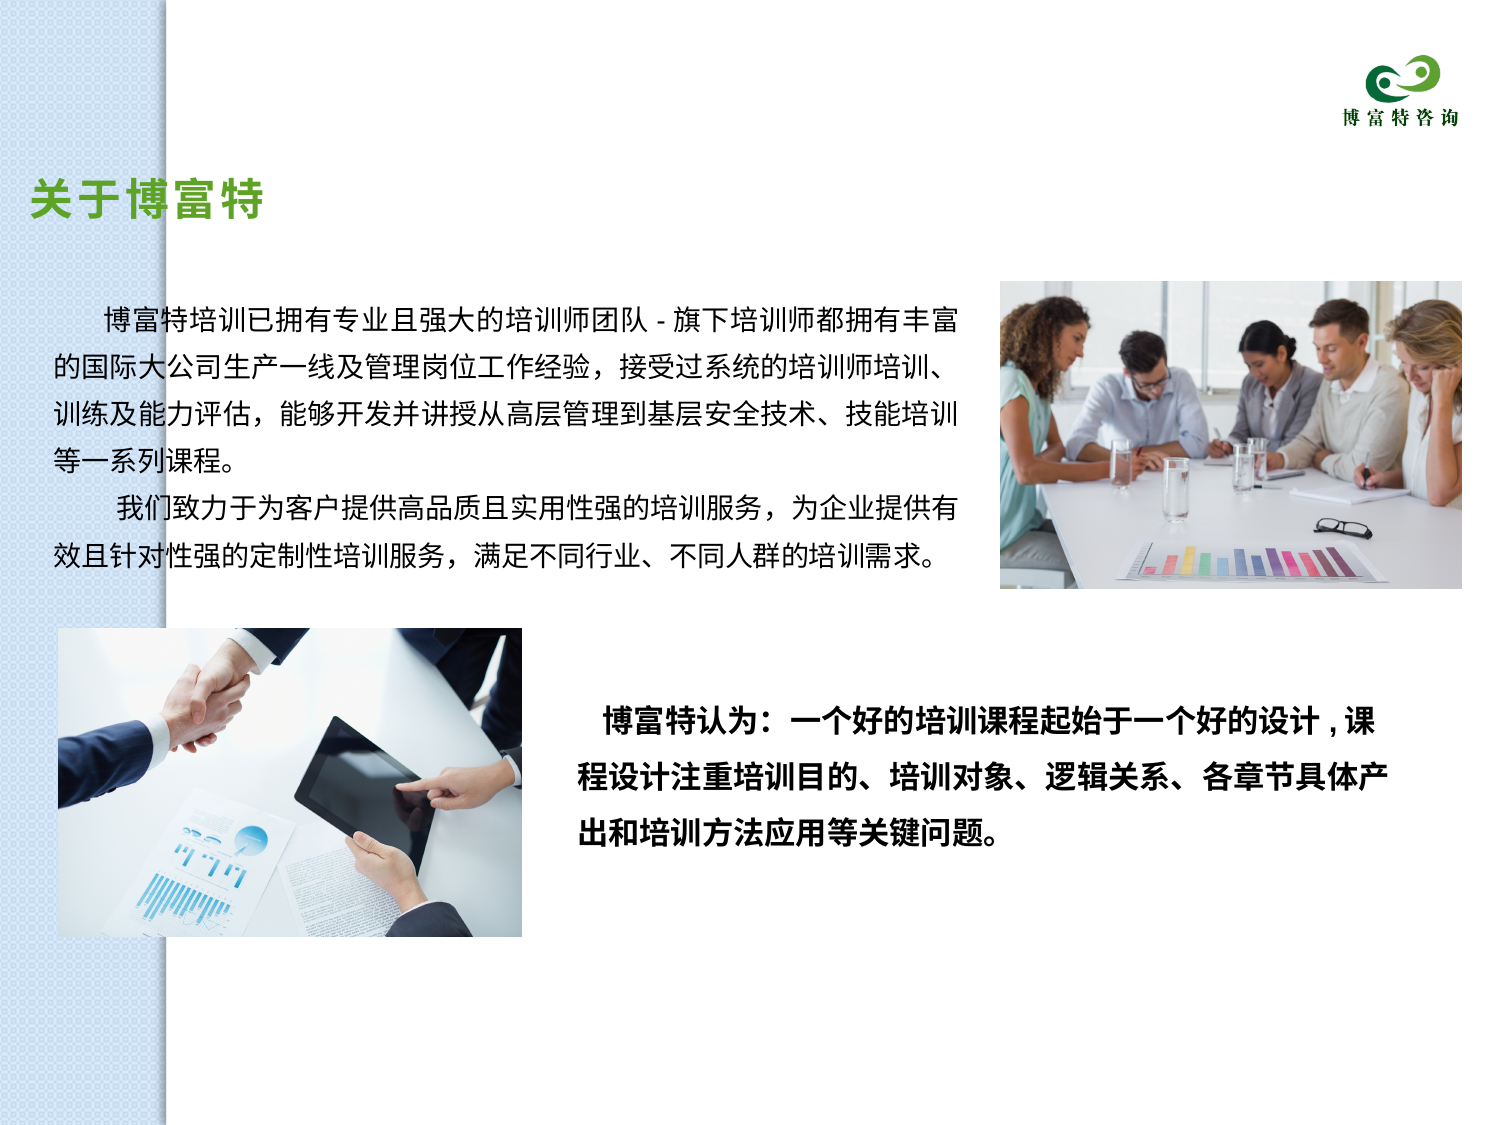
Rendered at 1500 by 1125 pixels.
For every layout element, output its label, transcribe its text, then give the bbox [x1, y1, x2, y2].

picture [1328, 54, 1477, 130]
text_box 博富特培训已拥有专业且强大的培训师团队-旗下培训师都拥有丰富的国际大公司生产一线及管理岗位工作经验，接受过系统的培训师培训、训练及能力评估，能够开发并讲授从高层管理到基层安全技术、技能培训等一系列课程。 我们致力于为客户提供高品质且实用性强的培训服务，为企业提供有效且针对性强的定制性培训服务，满足不同行业、不同人群的培训需求。 [38, 281, 975, 580]
picture [58, 627, 523, 937]
text_box 博富特认为：一个好的培训课程起始于一个好的设计,课程设计注重培训目的、培训对象、逻辑关系、各章节具体产出和培训方法应用等关键问题。 [562, 675, 1407, 859]
picture [1000, 280, 1462, 589]
text_box 关于博富特 [14, 163, 854, 238]
